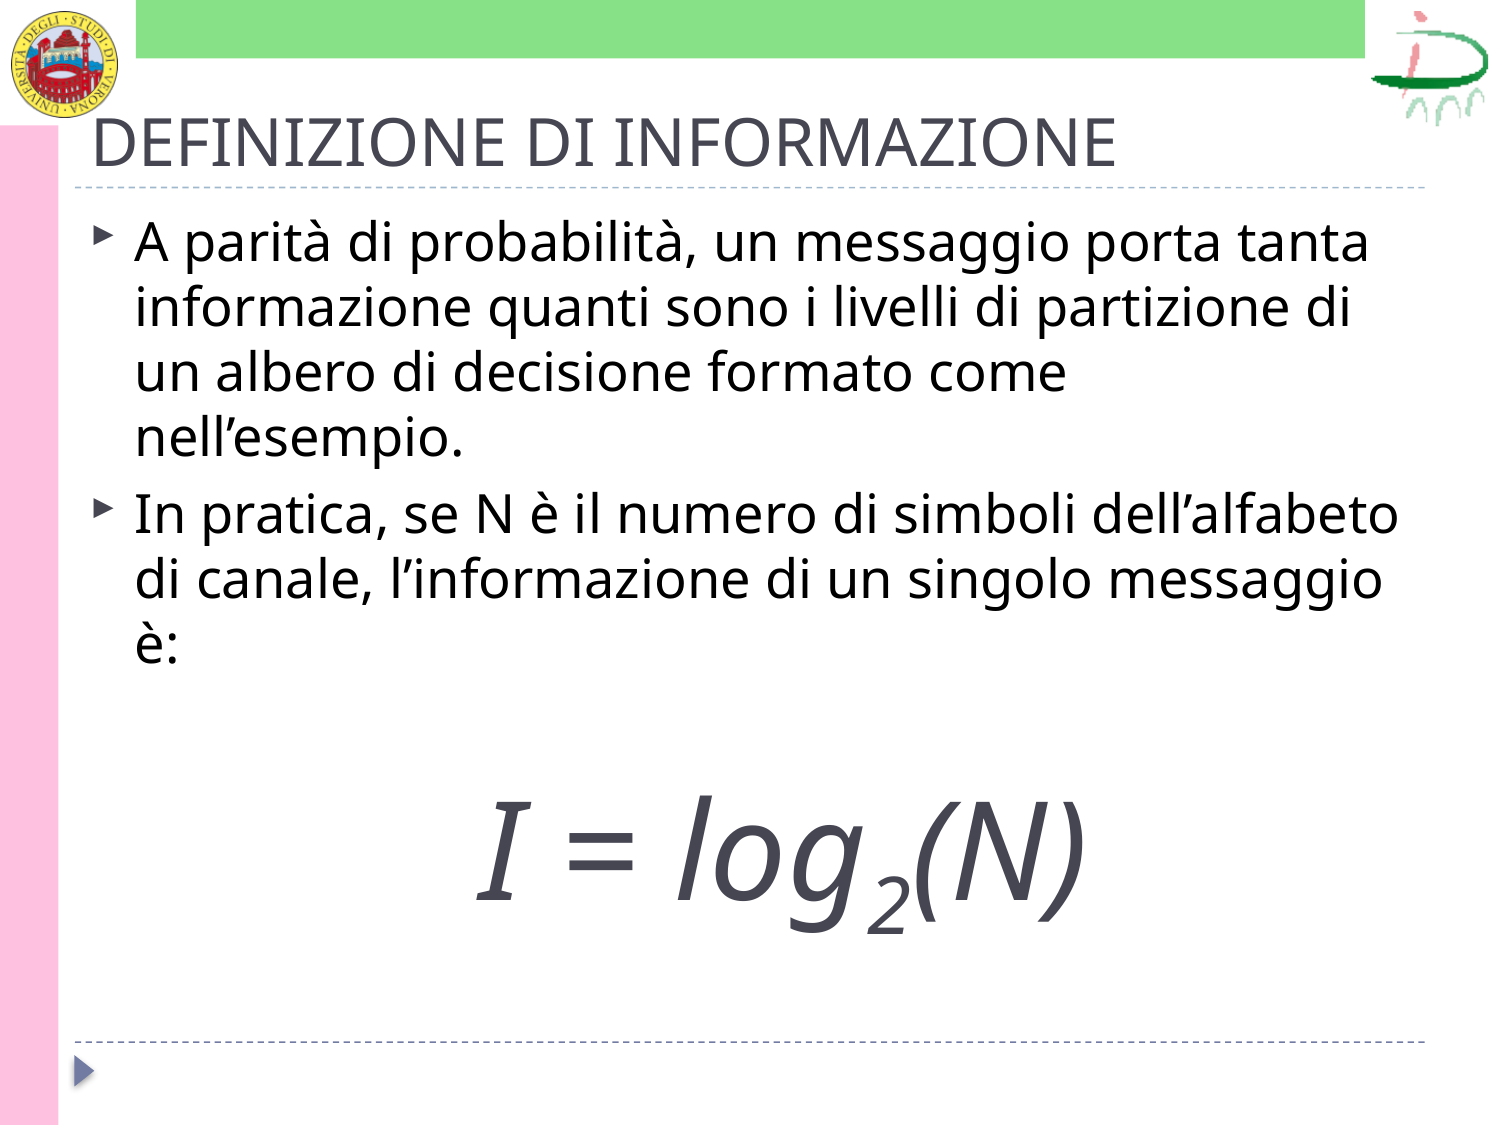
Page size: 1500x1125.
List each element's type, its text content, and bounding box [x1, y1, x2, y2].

list A parità di probabilità, un messaggio porta tanta informazione quanti sono i livelli di partizione di un albero di decisione formato come nell’esempio. In pratica, se N è il numero di simboli dell’alfabeto di canale, l’informazione di un singolo messaggio è: I = log2(N) [74, 199, 1426, 1011]
picture [11, 11, 118, 118]
picture [1371, 11, 1489, 129]
title DEFINIZIONE DI INFORMAZIONE [74, 81, 1426, 188]
